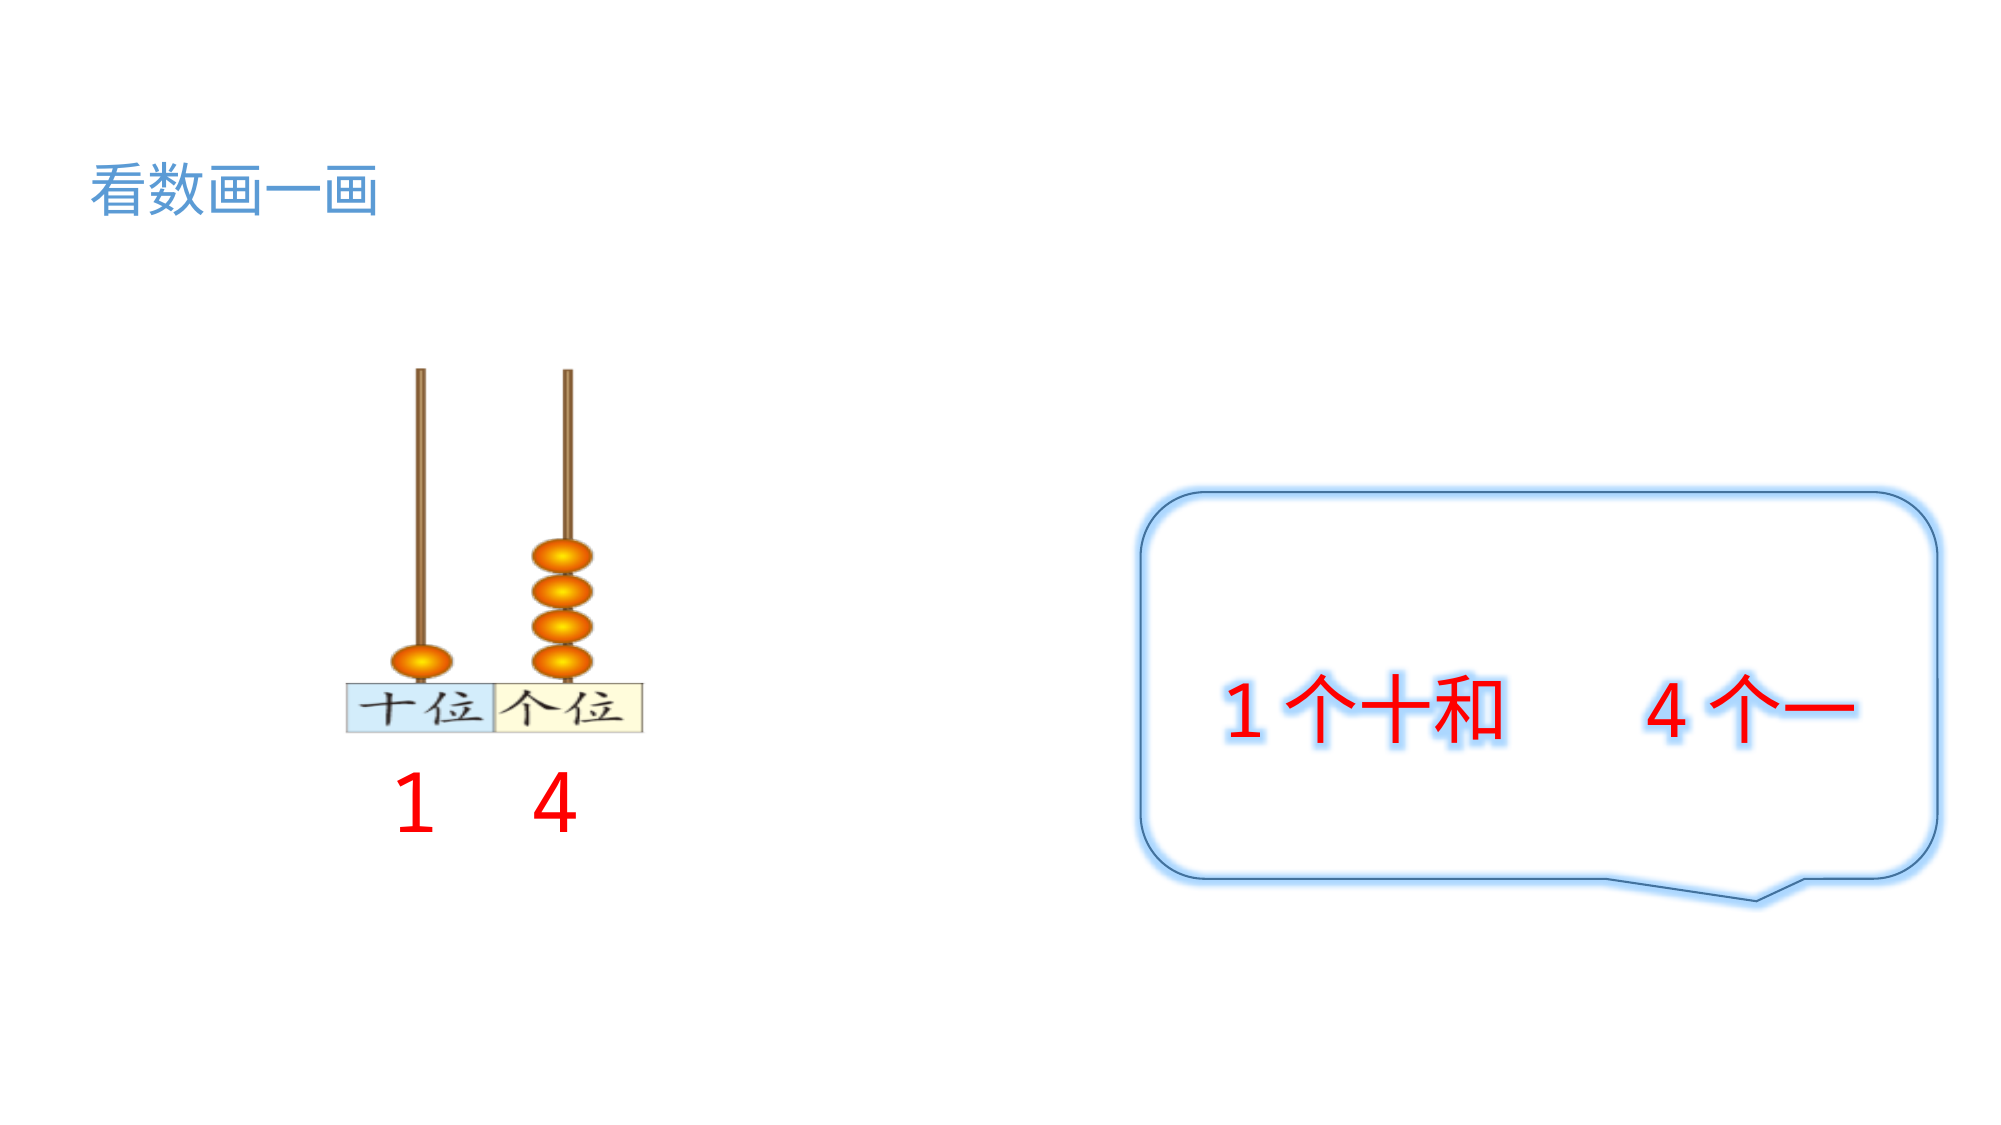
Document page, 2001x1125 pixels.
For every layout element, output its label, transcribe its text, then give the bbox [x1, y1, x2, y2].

picture [390, 644, 457, 680]
text_box 1个十和 4个一 [1139, 491, 1939, 903]
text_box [312, 363, 719, 858]
text_box 看数画一画 [31, 110, 1938, 231]
picture [531, 538, 597, 680]
